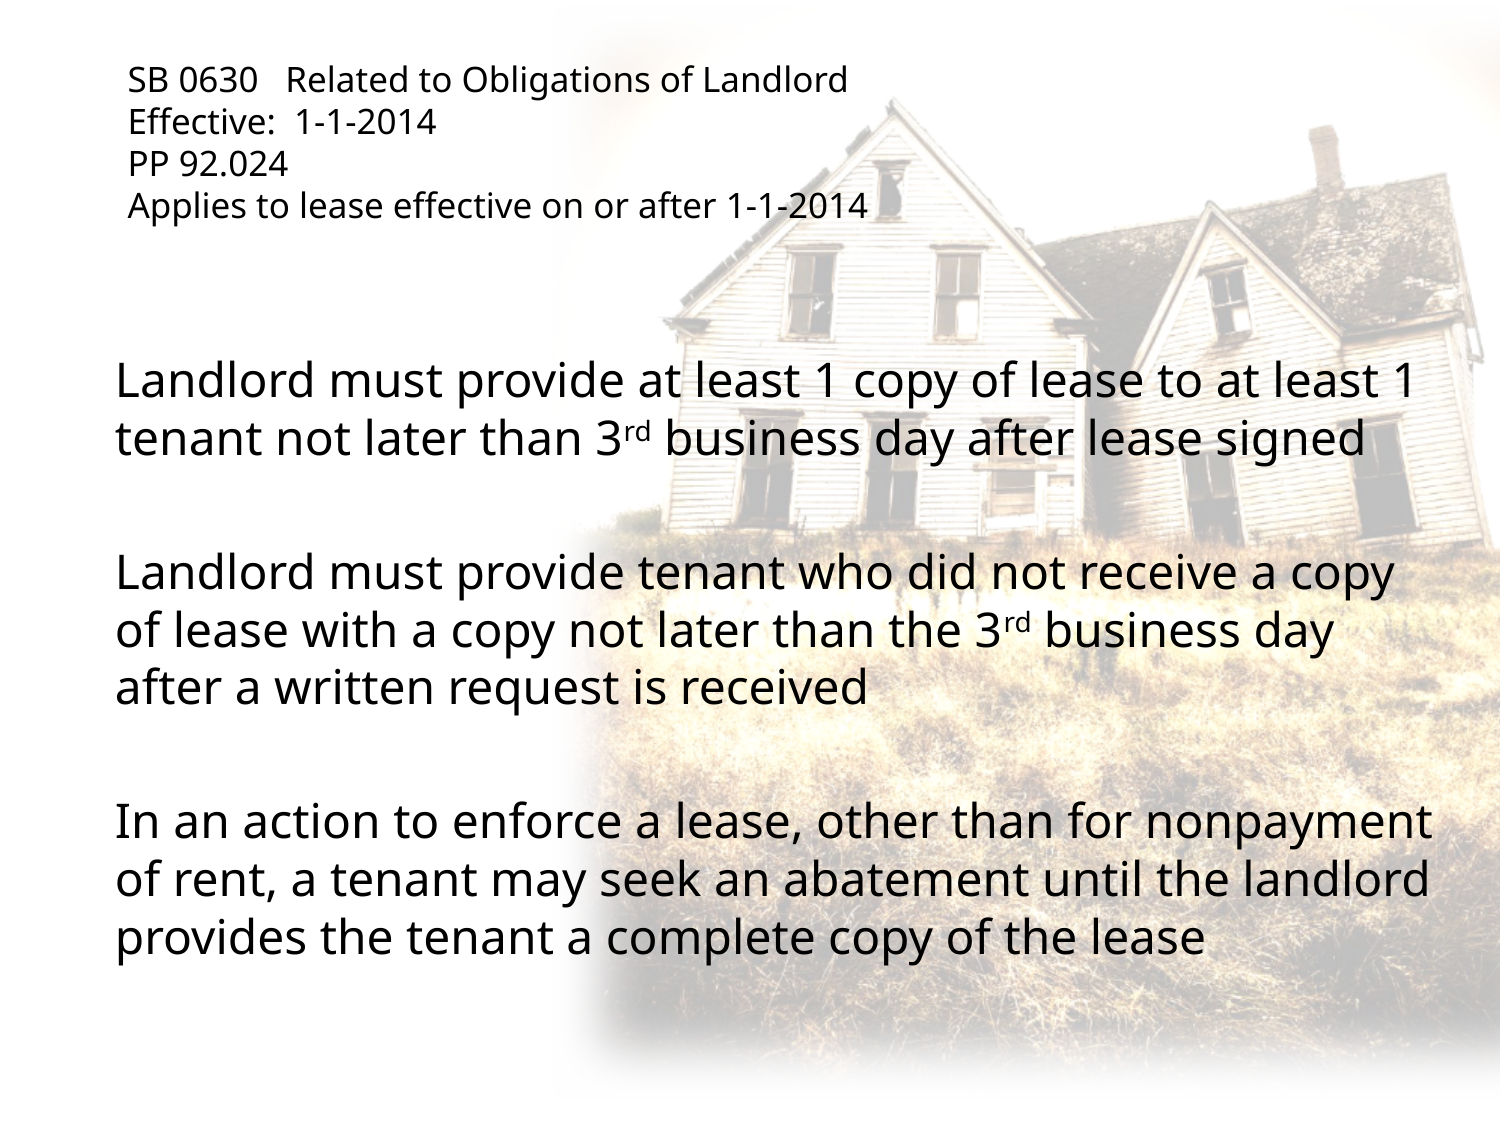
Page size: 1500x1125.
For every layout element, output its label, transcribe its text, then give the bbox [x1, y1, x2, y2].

subtitle Landlord must provide at least 1 copy of lease to at least 1 tenant not later than 3rd business day after lease signed Landlord must provide tenant who did not receive a copy of lease with a copy not later than the 3rd business day after a written request is received In an action to enforce a lease, other than for nonpayment of rent, a tenant may seek an abatement until the landlord provides the tenant a complete copy of the lease [99, 275, 547, 1063]
title SB 0630 Related to Obligations of Landlord Effective: 1-1-2014 PP 92.024 Applies to lease effective on or after 1-1-2014 [112, 50, 547, 275]
picture [552, 5, 1500, 1101]
